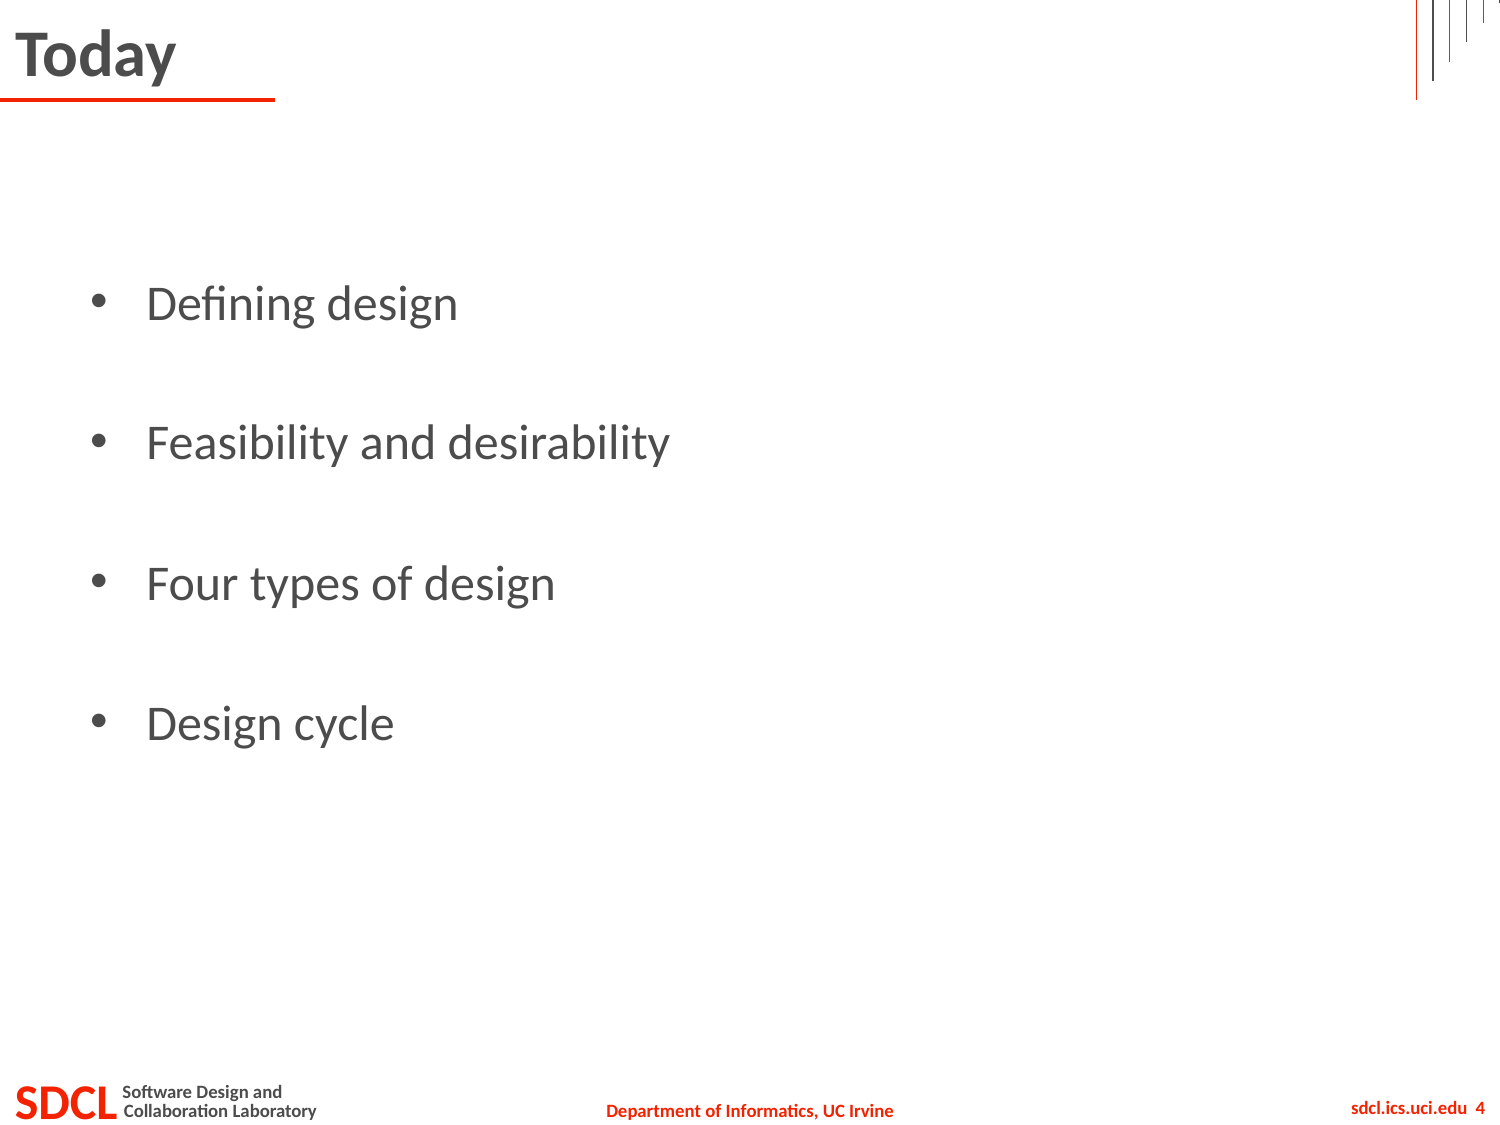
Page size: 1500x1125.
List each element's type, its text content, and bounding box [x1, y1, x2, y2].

list Defining design Feasibility and desirability Four types of design Design cycle [75, 262, 1417, 1005]
title Today [0, 0, 1350, 100]
